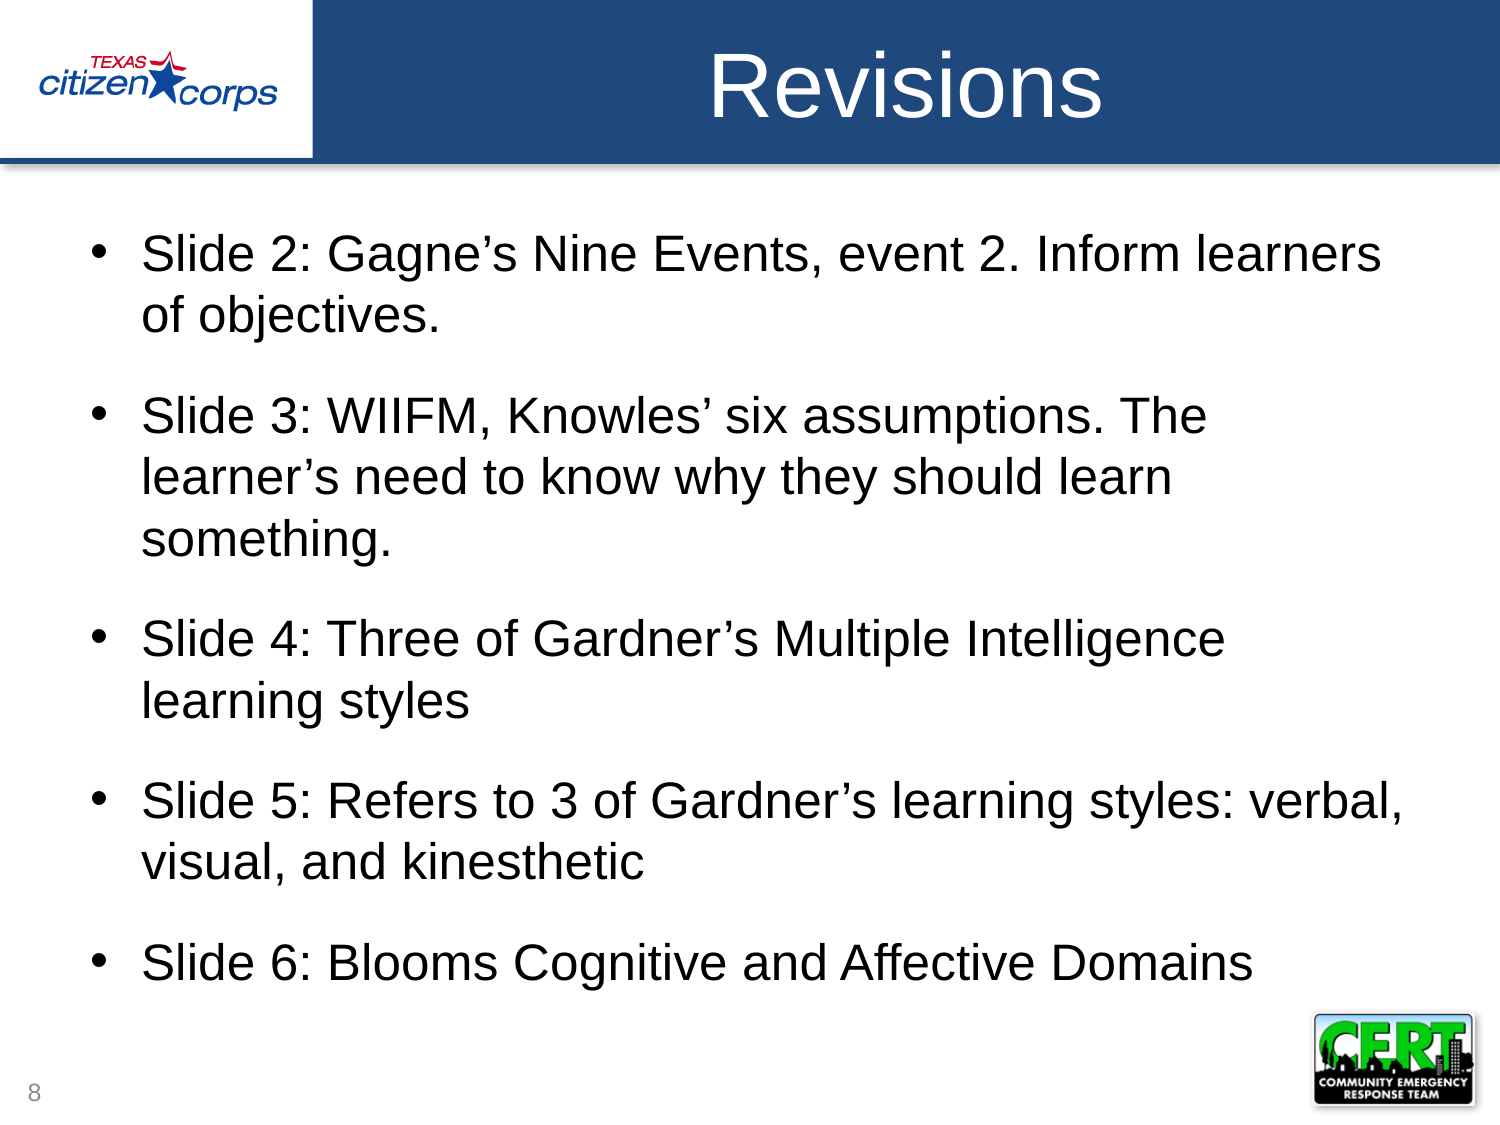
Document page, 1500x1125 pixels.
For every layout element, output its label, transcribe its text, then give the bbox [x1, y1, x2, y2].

title Revisions [312, 0, 1500, 163]
picture [1312, 1012, 1475, 1106]
list Slide 2: Gagne’s Nine Events, event 2. Inform learners of objectives. Slide 3: WIIFM, Knowles’ six assumptions. The learner’s need to know why they should learn something. Slide 4: Three of Gardner’s Multiple Intelligence learning styles Slide 5: Refers to 3 of Gardner’s learning styles: verbal, visual, and kinesthetic Slide 6: Blooms Cognitive and Affective Domains [75, 212, 1425, 1005]
slide_number 8 [12, 1061, 363, 1122]
picture [37, 50, 278, 113]
